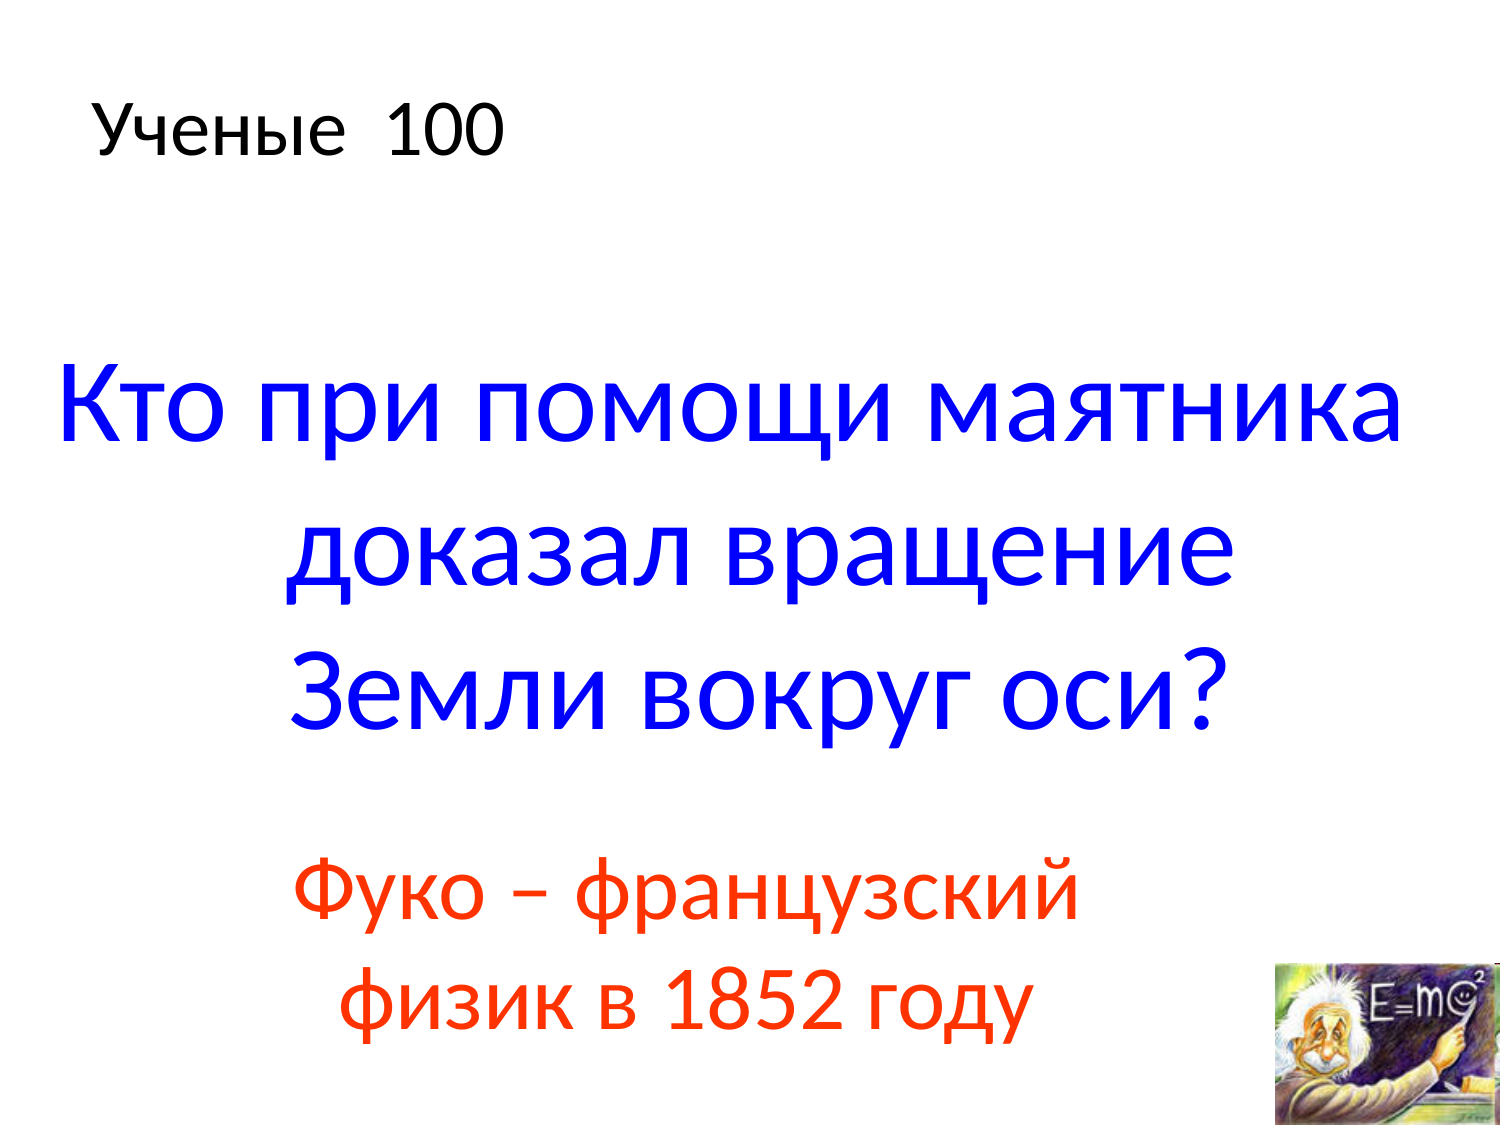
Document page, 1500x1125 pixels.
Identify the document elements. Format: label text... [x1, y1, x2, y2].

list Кто при помощи маятника доказал вращение Земли вокруг оси? [41, 314, 1424, 775]
text_box Фуко – французский физик в 1852 году [152, 820, 1223, 1055]
title Ученые 100 [76, 66, 1258, 180]
picture [1275, 963, 1500, 1125]
